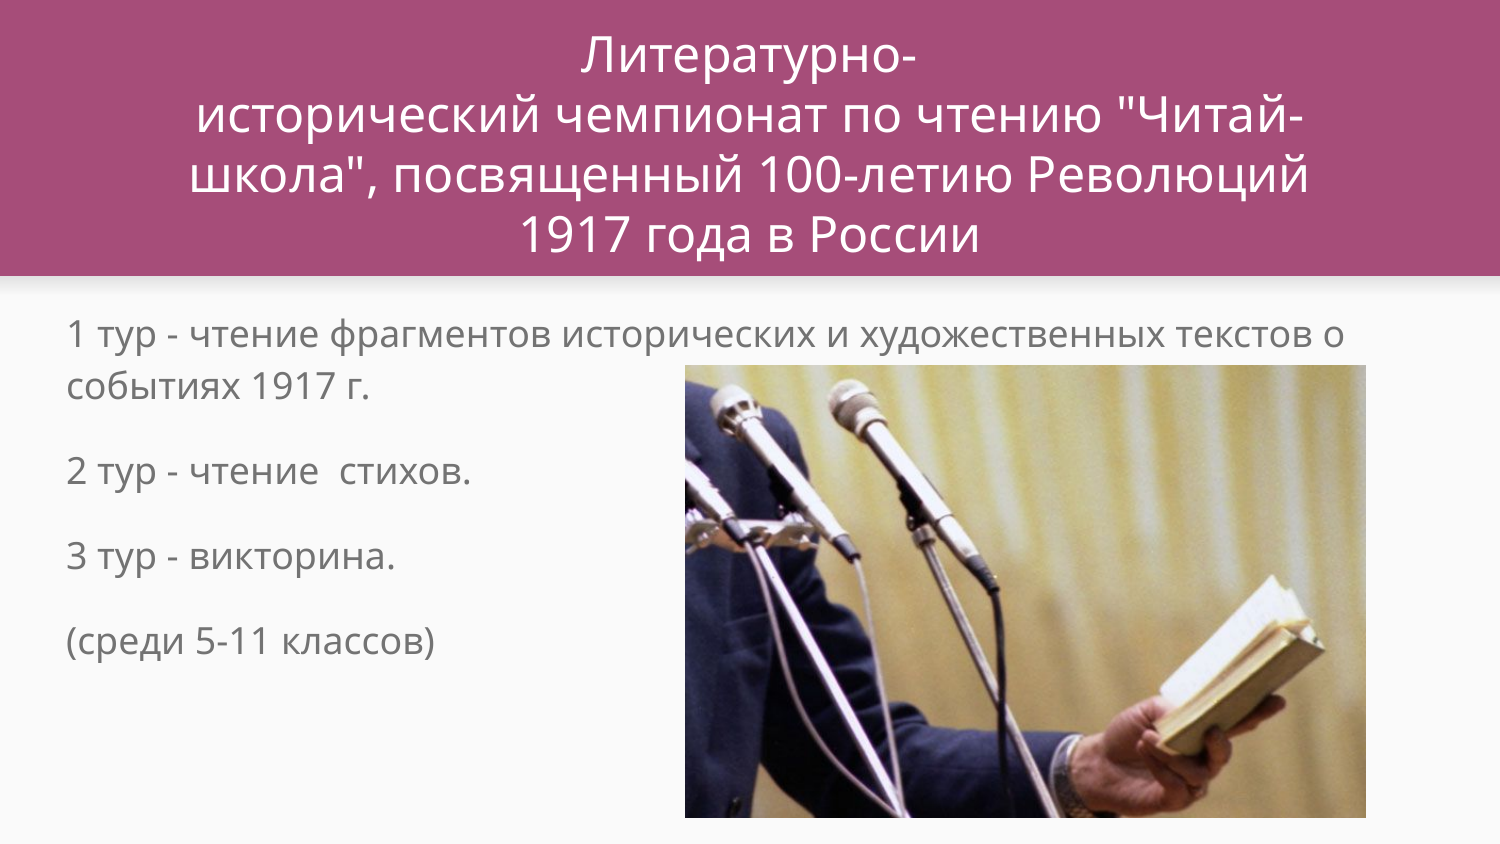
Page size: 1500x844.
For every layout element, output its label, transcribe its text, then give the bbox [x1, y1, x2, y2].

list 1 тур - чтение фрагментов исторических и художественных текстов о событиях 1917 г. 2 тур - чтение стихов. 3 тур - викторина. (среди 5-11 классов) [51, 288, 1449, 788]
picture [685, 365, 1366, 818]
title Литературно- исторический чемпионат по чтению "Читай-школа", посвященный 100-летию Революций 1917 года в России [134, 120, 1366, 277]
